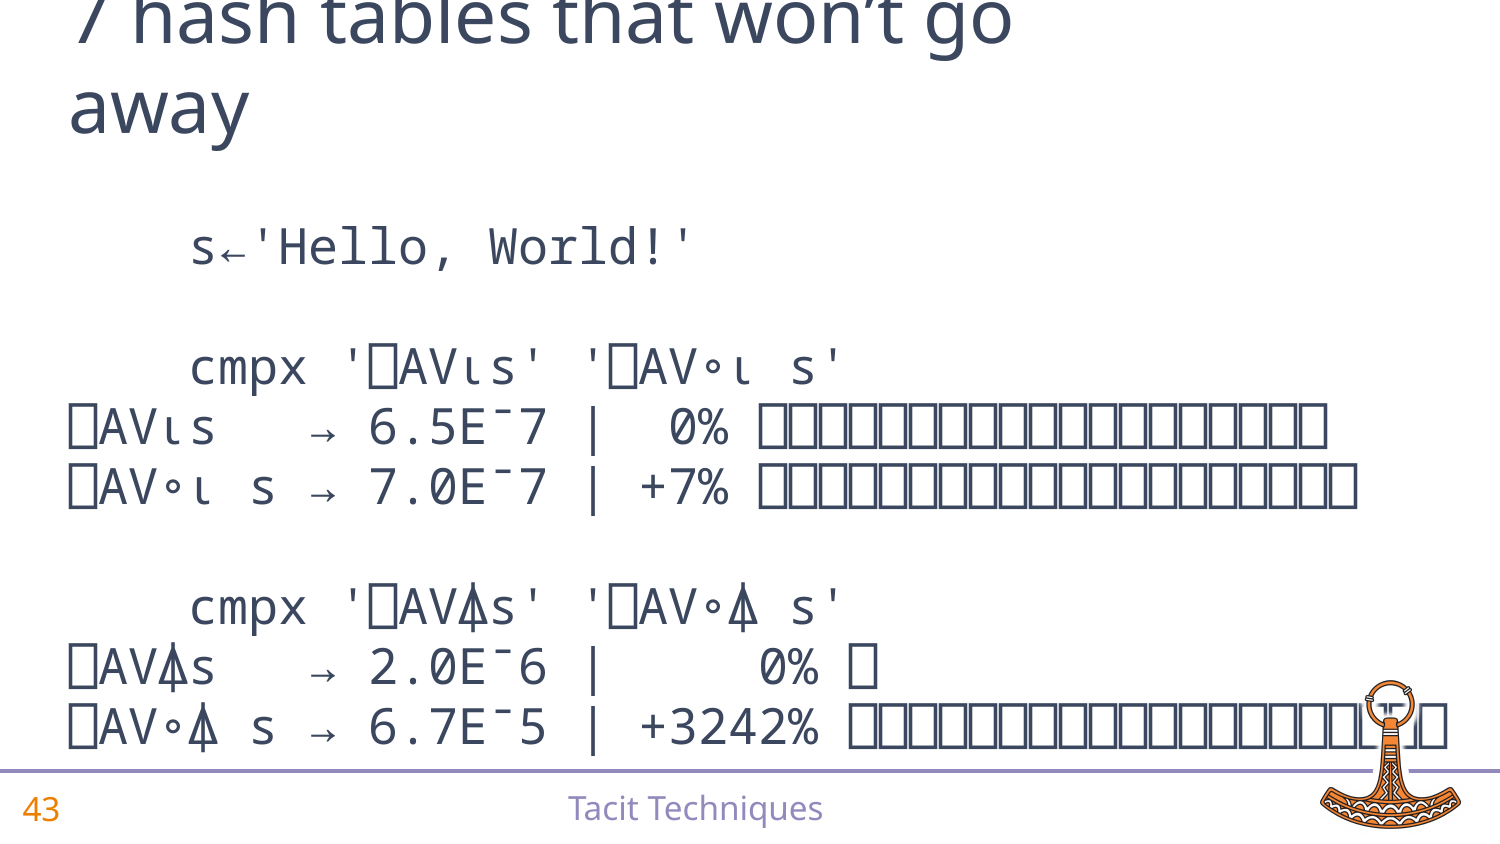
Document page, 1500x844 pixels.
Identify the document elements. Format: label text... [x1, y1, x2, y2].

list s←'Hello, World!' cmpx '⎕AV⍳s' '⎕AV∘⍳ s' ⎕AV⍳s → 6.5E¯7 | 0% ⎕⎕⎕⎕⎕⎕⎕⎕⎕⎕⎕⎕⎕⎕⎕⎕⎕⎕⎕ ⎕AV∘⍳ s → 7.0E¯7 | +7% ⎕⎕⎕⎕⎕⎕⎕⎕⎕⎕⎕⎕⎕⎕⎕⎕⎕⎕⎕⎕ cmpx '⎕AV⍋s' '⎕AV∘⍋ s' ⎕AV⍋s → 2.0E¯6 | 0% ⎕ ⎕AV∘⍋ s → 6.7E¯5 | +3242% ⎕⎕⎕⎕⎕⎕⎕⎕⎕⎕⎕⎕⎕⎕⎕⎕⎕⎕⎕⎕ [53, 207, 1485, 791]
title 7 hash tables that won’t go away [53, 43, 1203, 157]
picture [1320, 680, 1461, 829]
